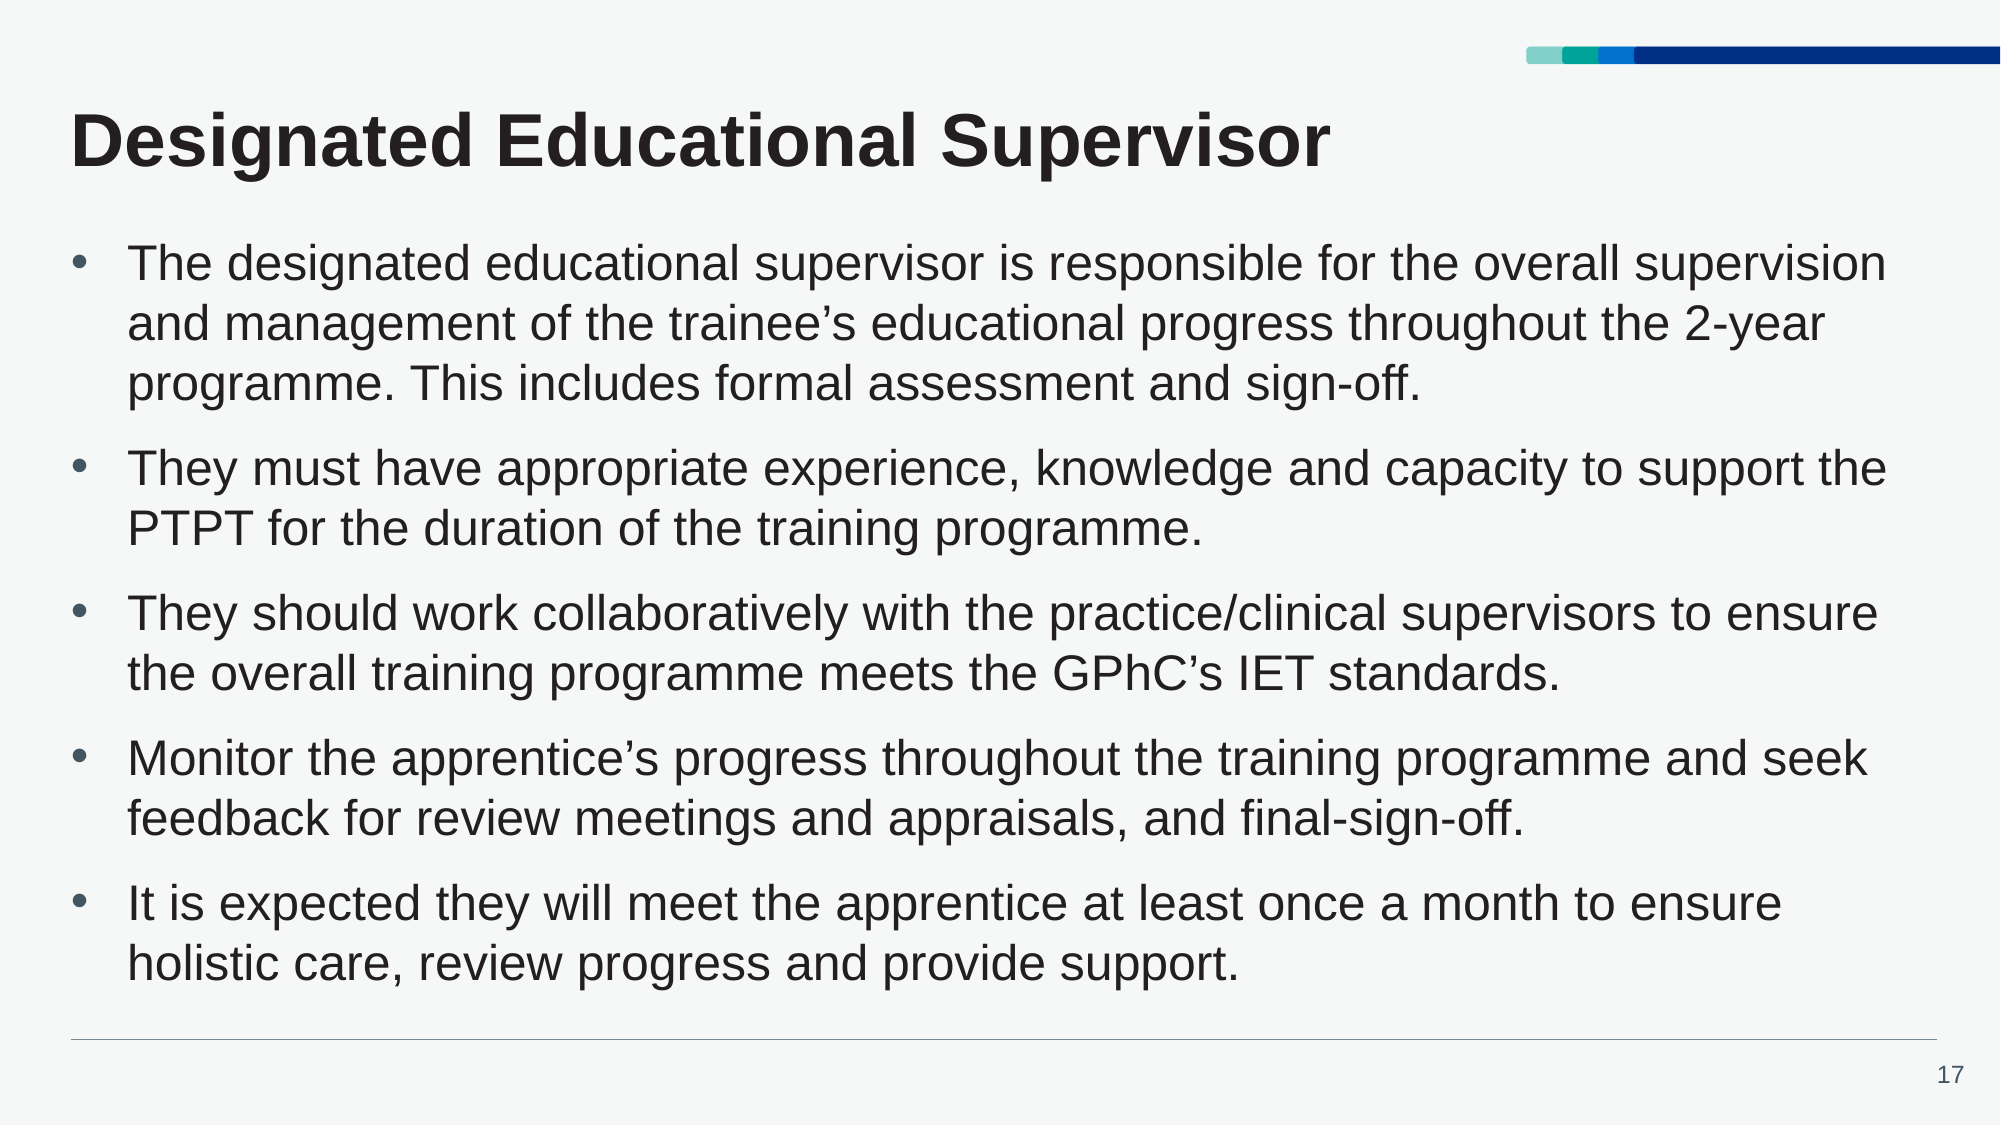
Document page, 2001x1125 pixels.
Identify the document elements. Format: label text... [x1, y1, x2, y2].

title Designated Educational Supervisor [70, 70, 1942, 213]
picture [1513, 41, 2001, 71]
list The designated educational supervisor is responsible for the overall supervision and management of the trainee’s educational progress throughout the 2-year programme. This includes formal assessment and sign-off. They must have appropriate experience, knowledge and capacity to support the PTPT for the duration of the training programme. They should work collaboratively with the practice/clinical supervisors to ensure the overall training programme meets the GPhC’s IET standards. Monitor the apprentice’s progress throughout the training programme and seek feedback for review meetings and appraisals, and final-sign-off. It is expected they will meet the apprentice at least once a month to ensure holistic care, review progress and provide support. [70, 230, 1890, 1074]
